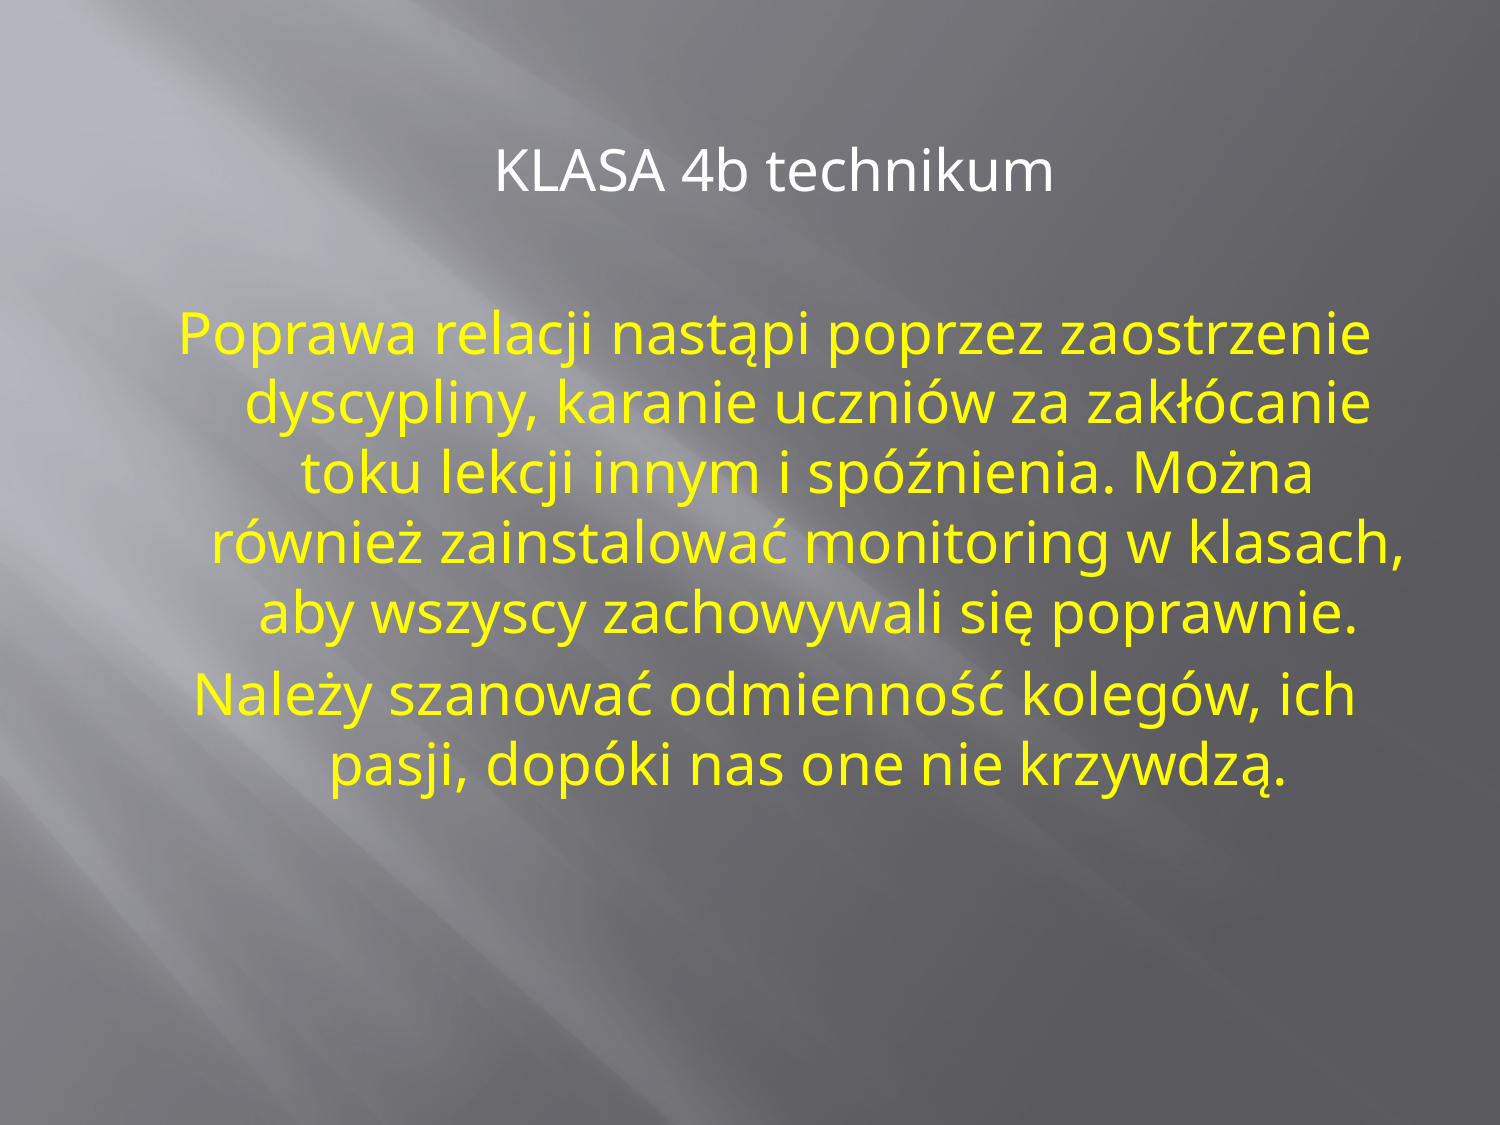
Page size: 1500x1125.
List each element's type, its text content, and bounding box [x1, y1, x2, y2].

list KLASA 4b technikum Poprawa relacji nastąpi poprzez zaostrzenie dyscypliny, karanie uczniów za zakłócanie toku lekcji innym i spóźnienia. Można również zainstalować monitoring w klasach, aby wszyscy zachowywali się poprawnie. Należy szanować odmienność kolegów, ich pasji, dopóki nas one nie krzywdzą. [88, 125, 1439, 1000]
